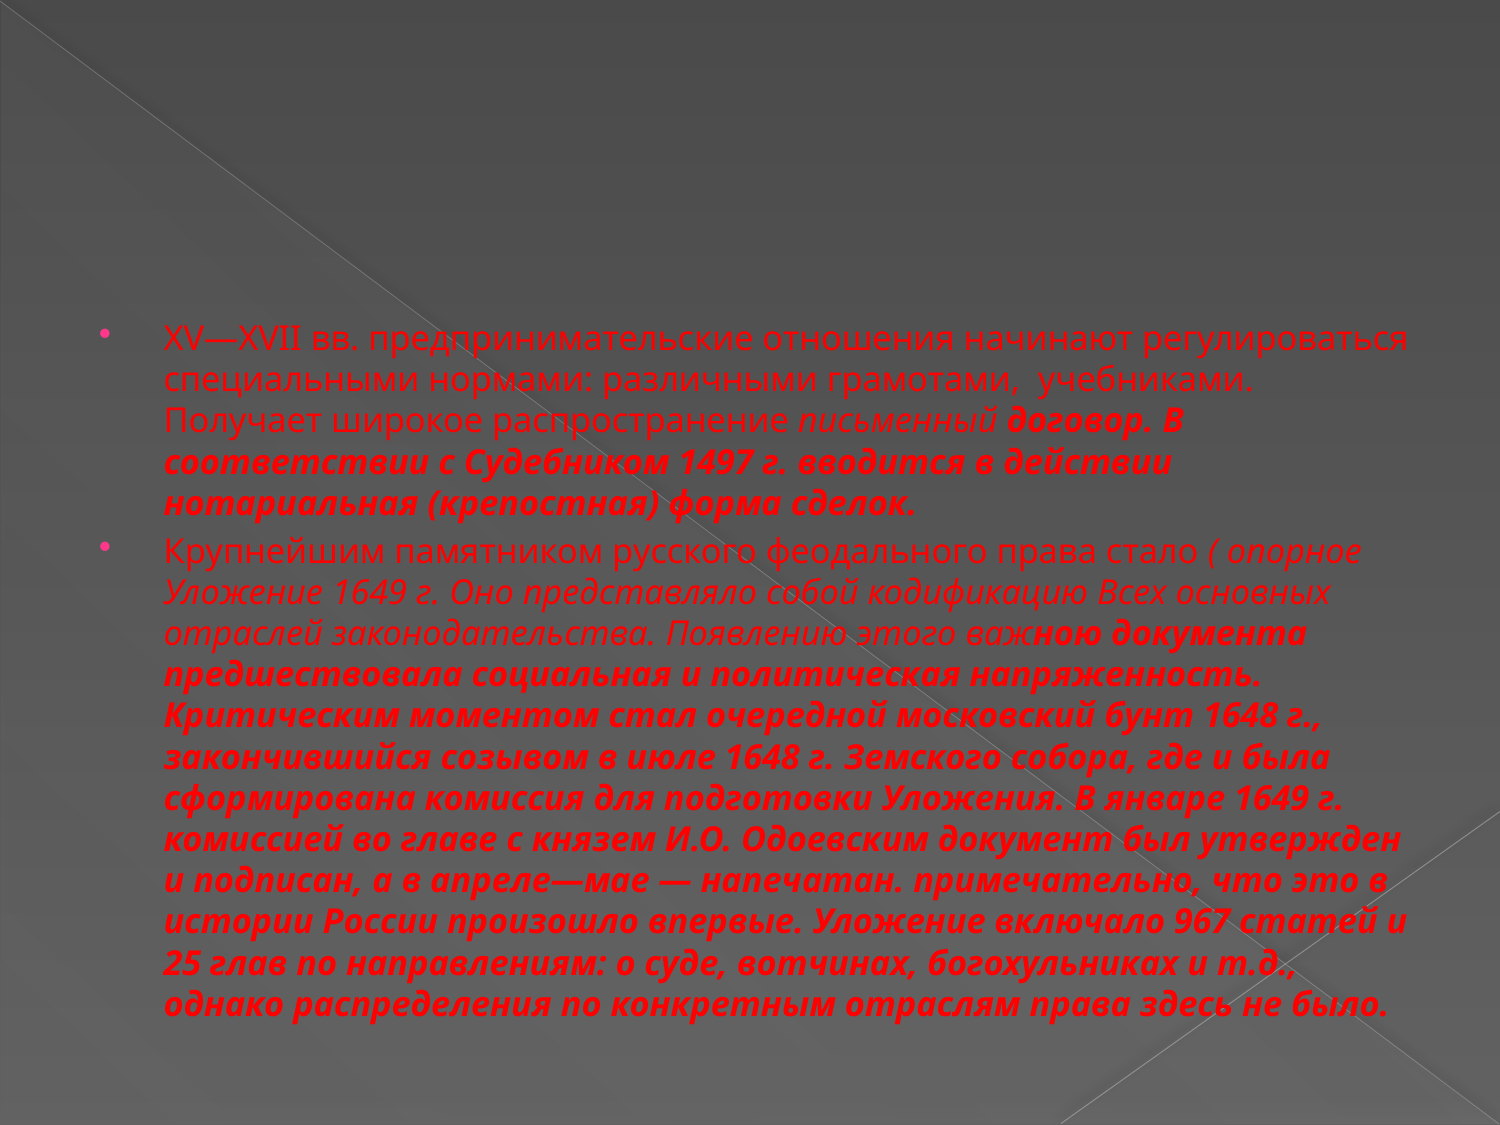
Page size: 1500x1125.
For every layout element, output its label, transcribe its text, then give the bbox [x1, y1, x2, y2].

list XV—XVII вв. предпринимательские отношения начинают регулироваться специальными нормами: различными грамотами, учебниками. Получает широкое распространение письменный договор. В соответствии с Судебником 1497 г. вводится в действии нотариальная (крепостная) форма сделок. Крупнейшим памятником русского феодального права стало ( опорное Уложение 1649 г. Оно представляло собой кодификацию Всех основных отраслей законодательства. Появлению этого важною документа предшествовала социальная и политическая напряженность. Критическим моментом стал очередной московский бунт 1648 г., закончившийся созывом в июле 1648 г. Земского собора, где и была сформирована комиссия для подготовки Уложения. В январе 1649 г. комиссией во главе с князем И.О. Одоевским документ был утвержден и подписан, а в апреле—мае — напечатан. примечательно, что это в истории России произошло впервые. Уложение включало 967 статей и 25 глав по направлениям: о суде, вотчинах, богохульниках и т.д., однако распределения по конкретным отраслям права здесь не было. [75, 308, 1425, 1059]
